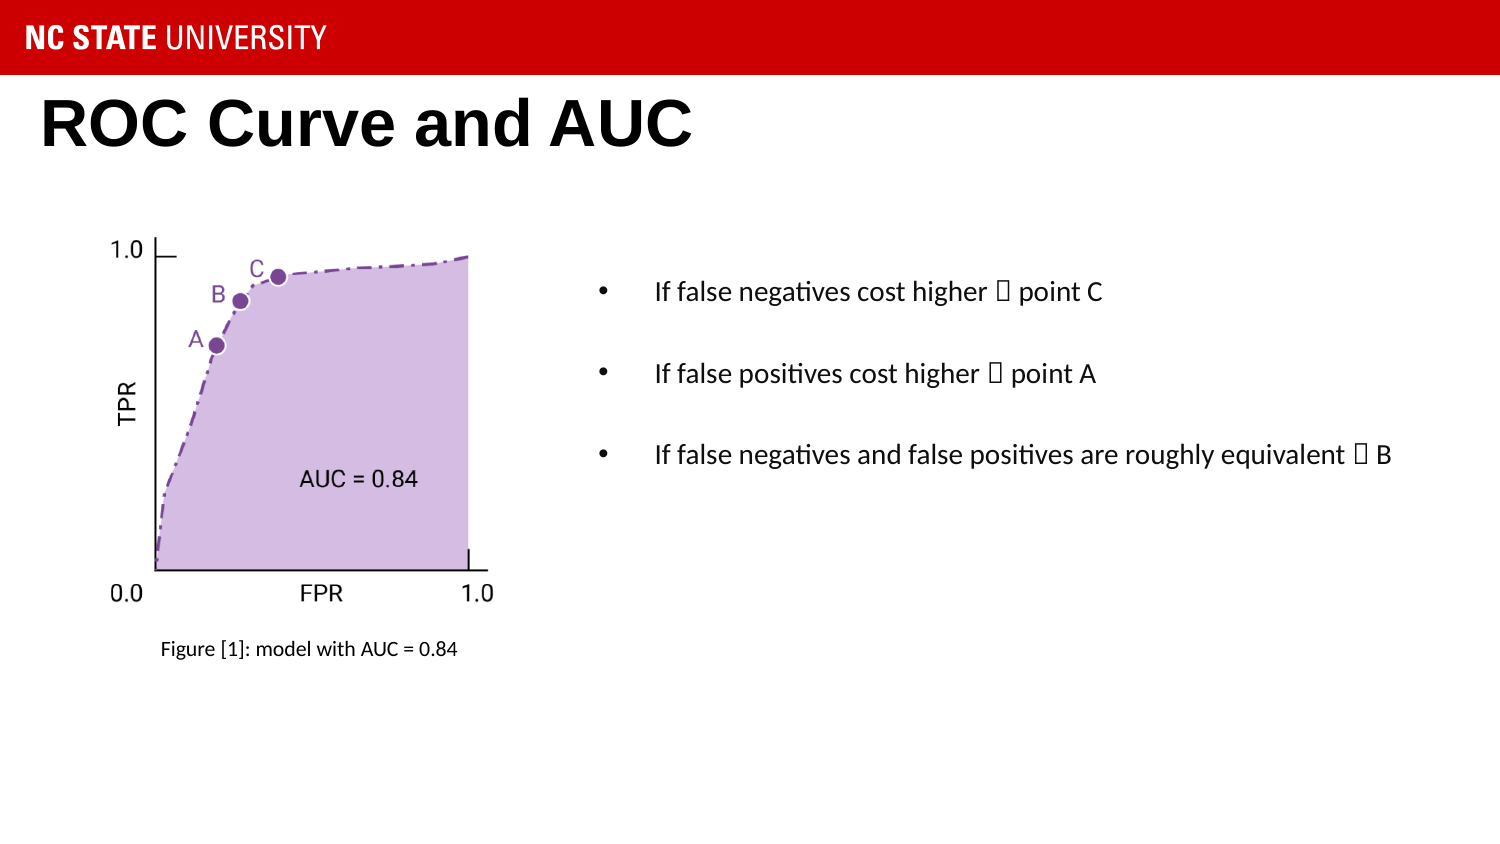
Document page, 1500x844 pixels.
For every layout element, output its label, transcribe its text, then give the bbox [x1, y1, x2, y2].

list If false negatives cost higher  point C If false positives cost higher  point A If false negatives and false positives are roughly equivalent  B [583, 224, 1458, 518]
text_box Figure [1]: model with AUC = 0.84 [146, 627, 711, 669]
picture [42, 226, 584, 628]
title ROC Curve and AUC [25, 85, 1376, 154]
picture [0, 0, 1500, 75]
